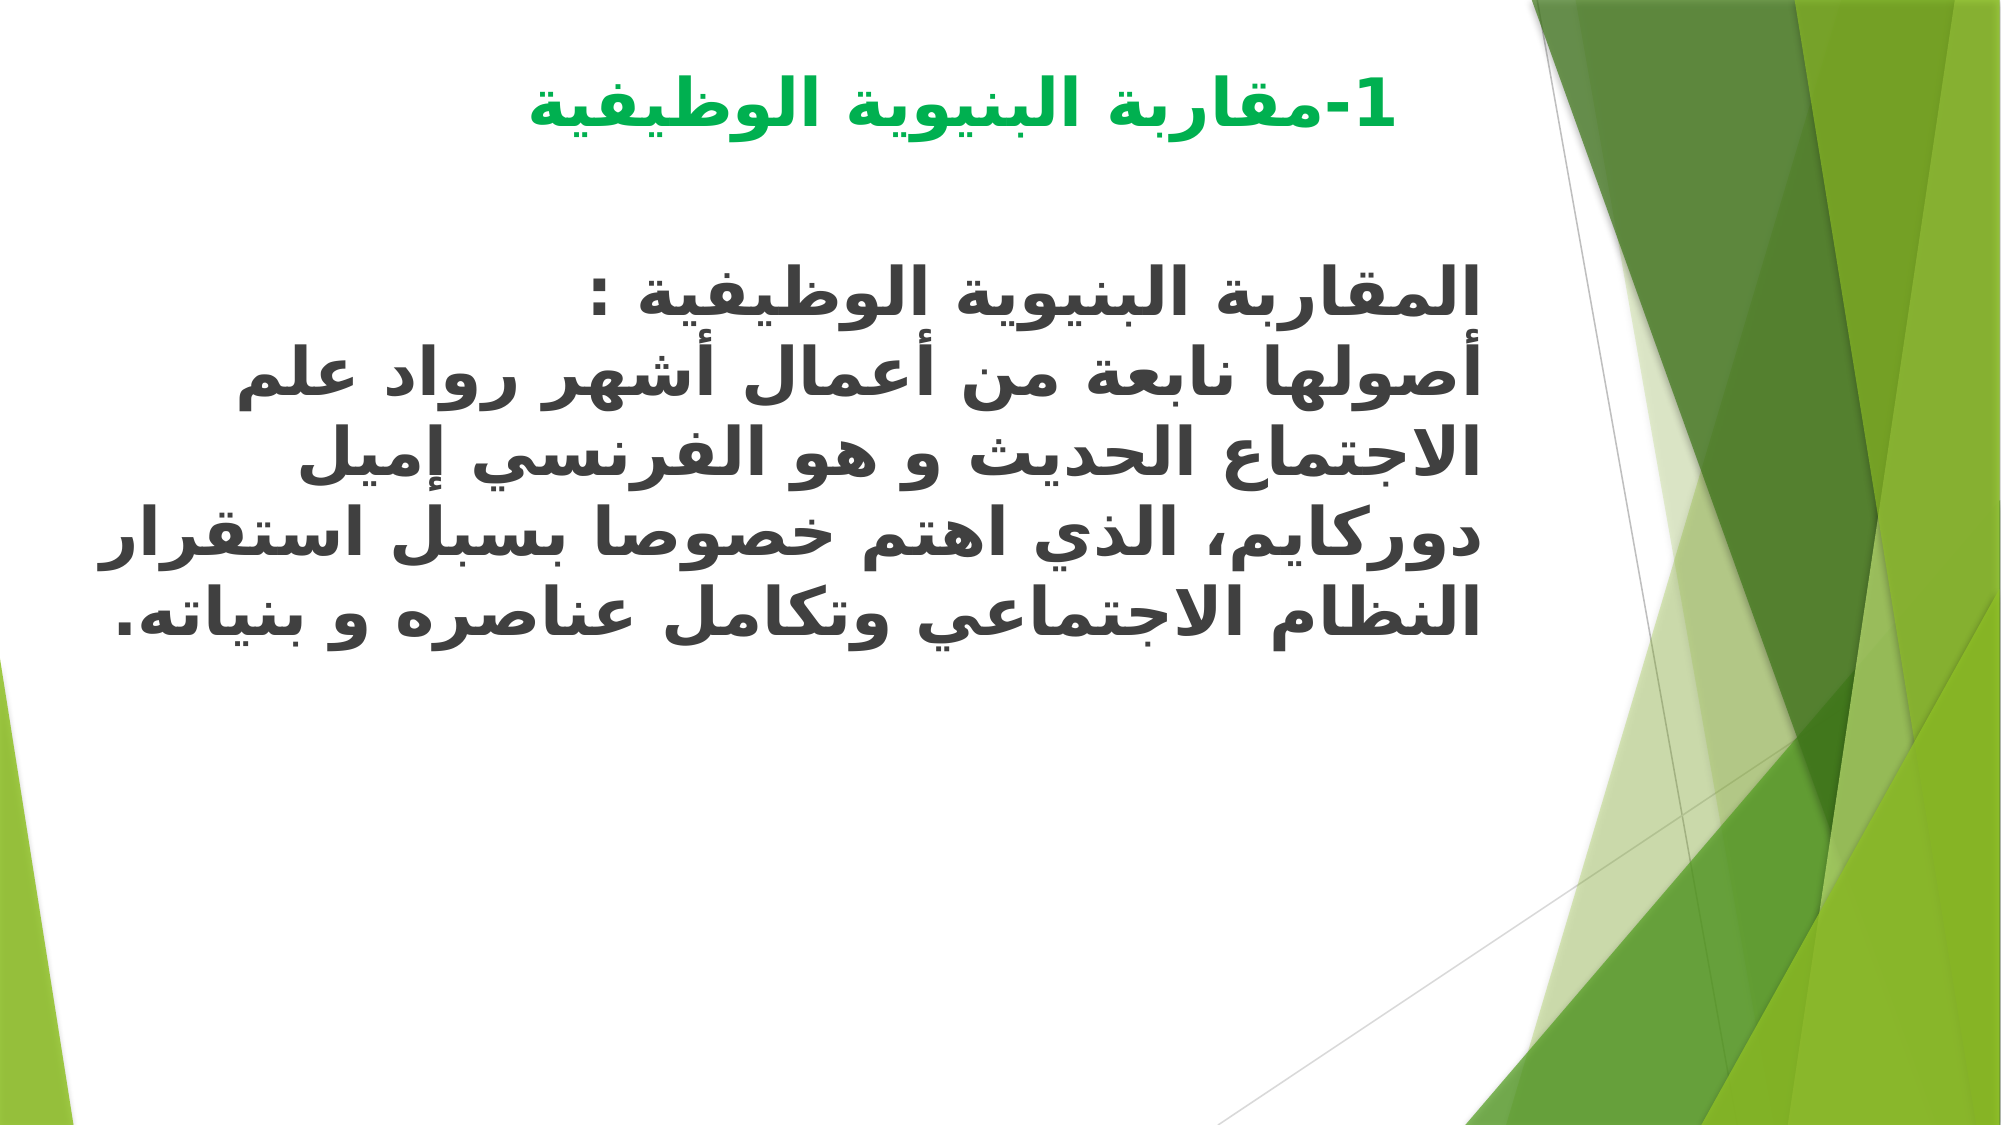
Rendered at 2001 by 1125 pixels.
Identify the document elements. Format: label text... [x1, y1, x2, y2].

title 1-مقاربة البنيوية الوظيفية [246, 51, 1657, 269]
list المقاربة البنيوية الوظيفية : أصولها نابعة من أعمال أشهر رواد علم الاجتماع الحديث و هو الفرنسي إميل دوركايم، الذي اهتم خصوصا بسبل استقرار النظام الاجتماعي وتكامل عناصره و بنياته. [52, 241, 1500, 917]
